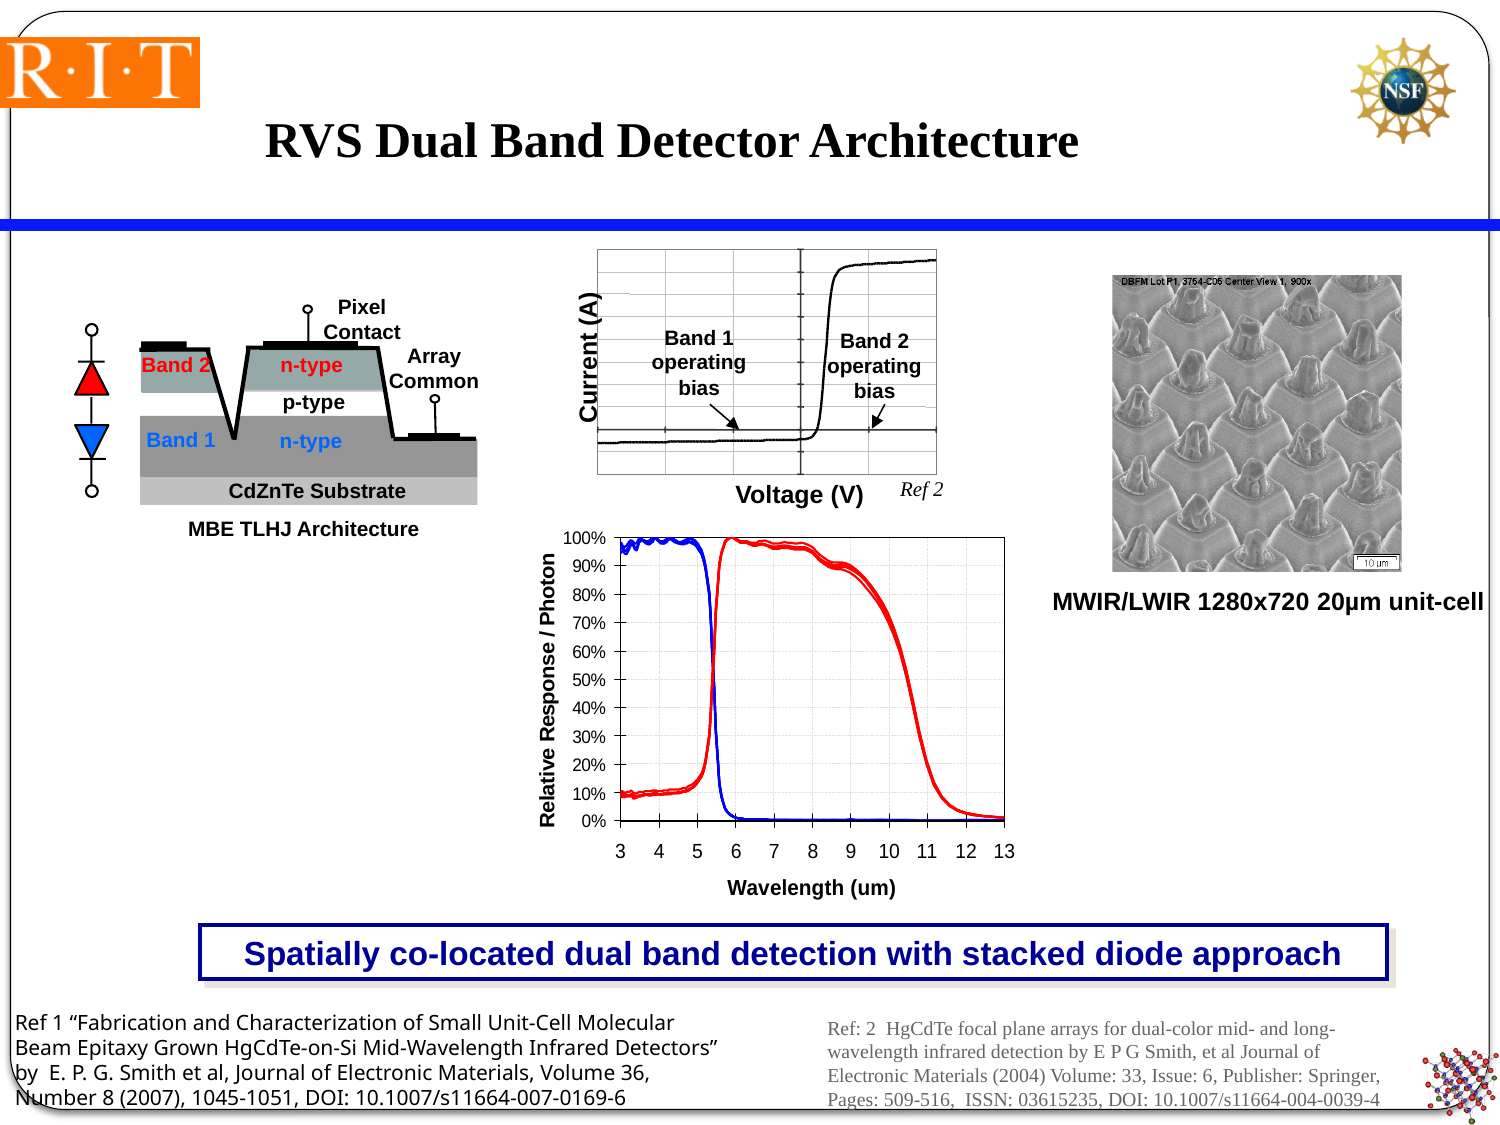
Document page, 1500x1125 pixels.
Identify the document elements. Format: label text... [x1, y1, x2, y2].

picture [1421, 1047, 1500, 1125]
text_box RVS Dual Band Detector Architecture [249, 99, 1313, 175]
picture [512, 512, 1050, 918]
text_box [70, 290, 480, 506]
picture [0, 37, 200, 108]
picture [1350, 37, 1456, 144]
picture [1112, 274, 1402, 573]
text_box MBE TLHJ Architecture [142, 518, 464, 542]
text_box Spatially co-located dual band detection with stacked diode approach [199, 924, 1388, 980]
text_box MWIR/LWIR 1280x720 20µm unit-cell [1054, 578, 1500, 623]
text_box Ref 1 “Fabrication and Characterization of Small Unit-Cell Molecular Beam Epitaxy Grown HgCdTe-on-Si Mid-Wavelength Infrared Detectors” by E. P. G. Smith et al, Journal of Electronic Materials, Volume 36, Number 8 (2007), 1045-1051, DOI: 10.1007/s11664-007-0169-6 [0, 1001, 738, 1125]
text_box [562, 237, 949, 510]
title Ref: 2 HgCdTe focal plane arrays for dual-color mid- and long-wavelength infrared detection by E P G Smith, et al Journal of Electronic Materials (2004) Volume: 33, Issue: 6, Publisher: Springer, Pages: 509-516, ISSN: 03615235, DOI: 10.1007/s11664-004-0039-4 [812, 988, 1416, 1125]
